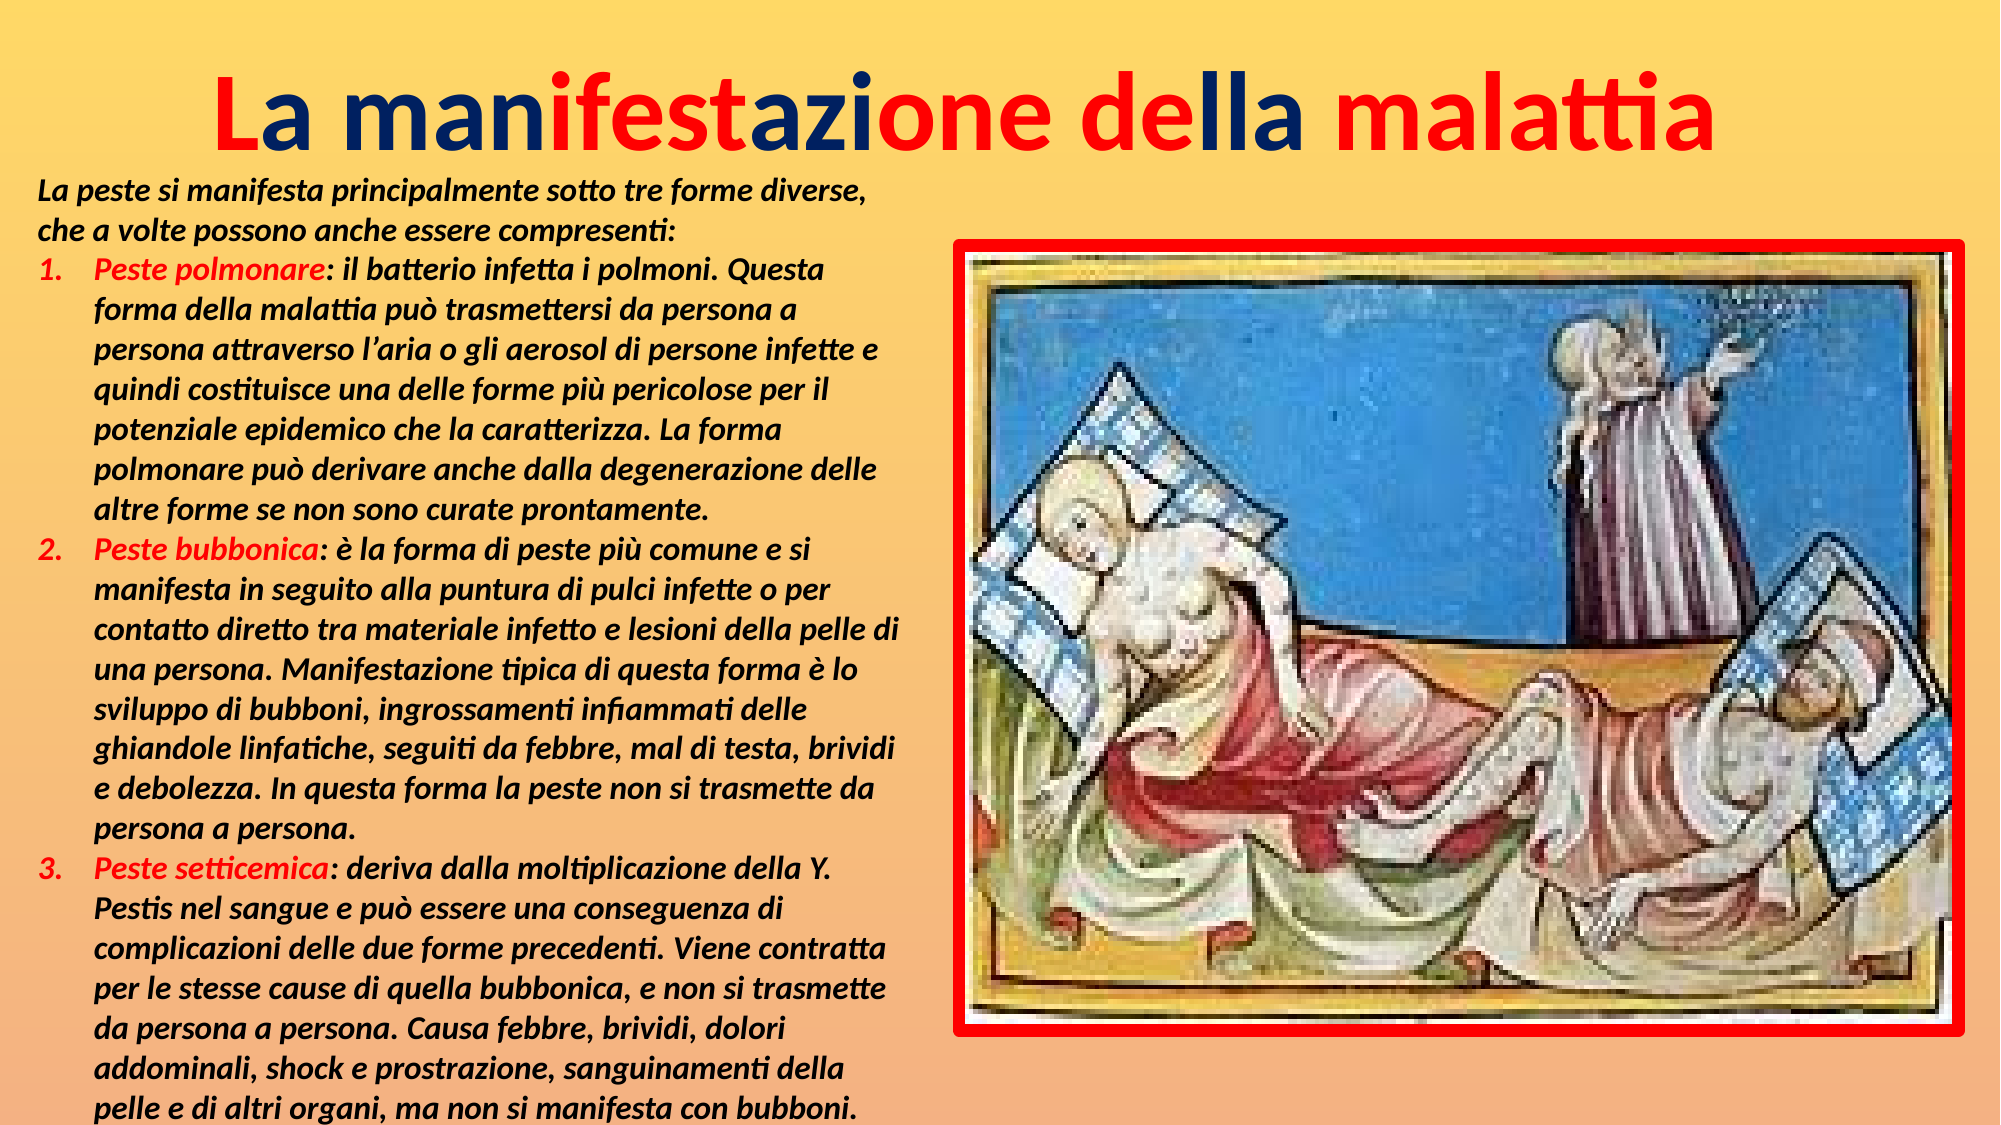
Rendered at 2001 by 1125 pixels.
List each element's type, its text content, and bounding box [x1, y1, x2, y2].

picture [965, 251, 1953, 1025]
text_box La peste si manifesta principalmente sotto tre forme diverse, che a volte possono anche essere compresenti: Peste polmonare: il batterio infetta i polmoni. Questa forma della malattia può trasmettersi da persona a persona attraverso l’aria o gli aerosol di persone infette e quindi costituisce una delle forme più pericolose per il potenziale epidemico che la caratterizza. La forma polmonare può derivare anche dalla degenerazione delle altre forme se non sono curate prontamente. Peste bubbonica: è la forma di peste più comune e si manifesta in seguito alla puntura di pulci infette o per contatto diretto tra materiale infetto e lesioni della pelle di una persona. Manifestazione tipica di questa forma è lo sviluppo di bubboni, ingrossamenti infiammati delle ghiandole linfatiche, seguiti da febbre, mal di testa, brividi e debolezza. In questa forma la peste non si trasmette da persona a persona. Peste setticemica: deriva dalla moltiplicazione della Y. Pestis nel sangue e può essere una conseguenza di complicazioni delle due forme precedenti. Viene contratta per le stesse cause di quella bubbonica, e non si trasmette da persona a persona. Causa febbre, brividi, dolori addominali, shock e prostrazione, sanguinamenti della pelle e di altri organi, ma non si manifesta con bubboni. [22, 130, 922, 1125]
text_box La manifestazione della malattia [197, 30, 1734, 181]
